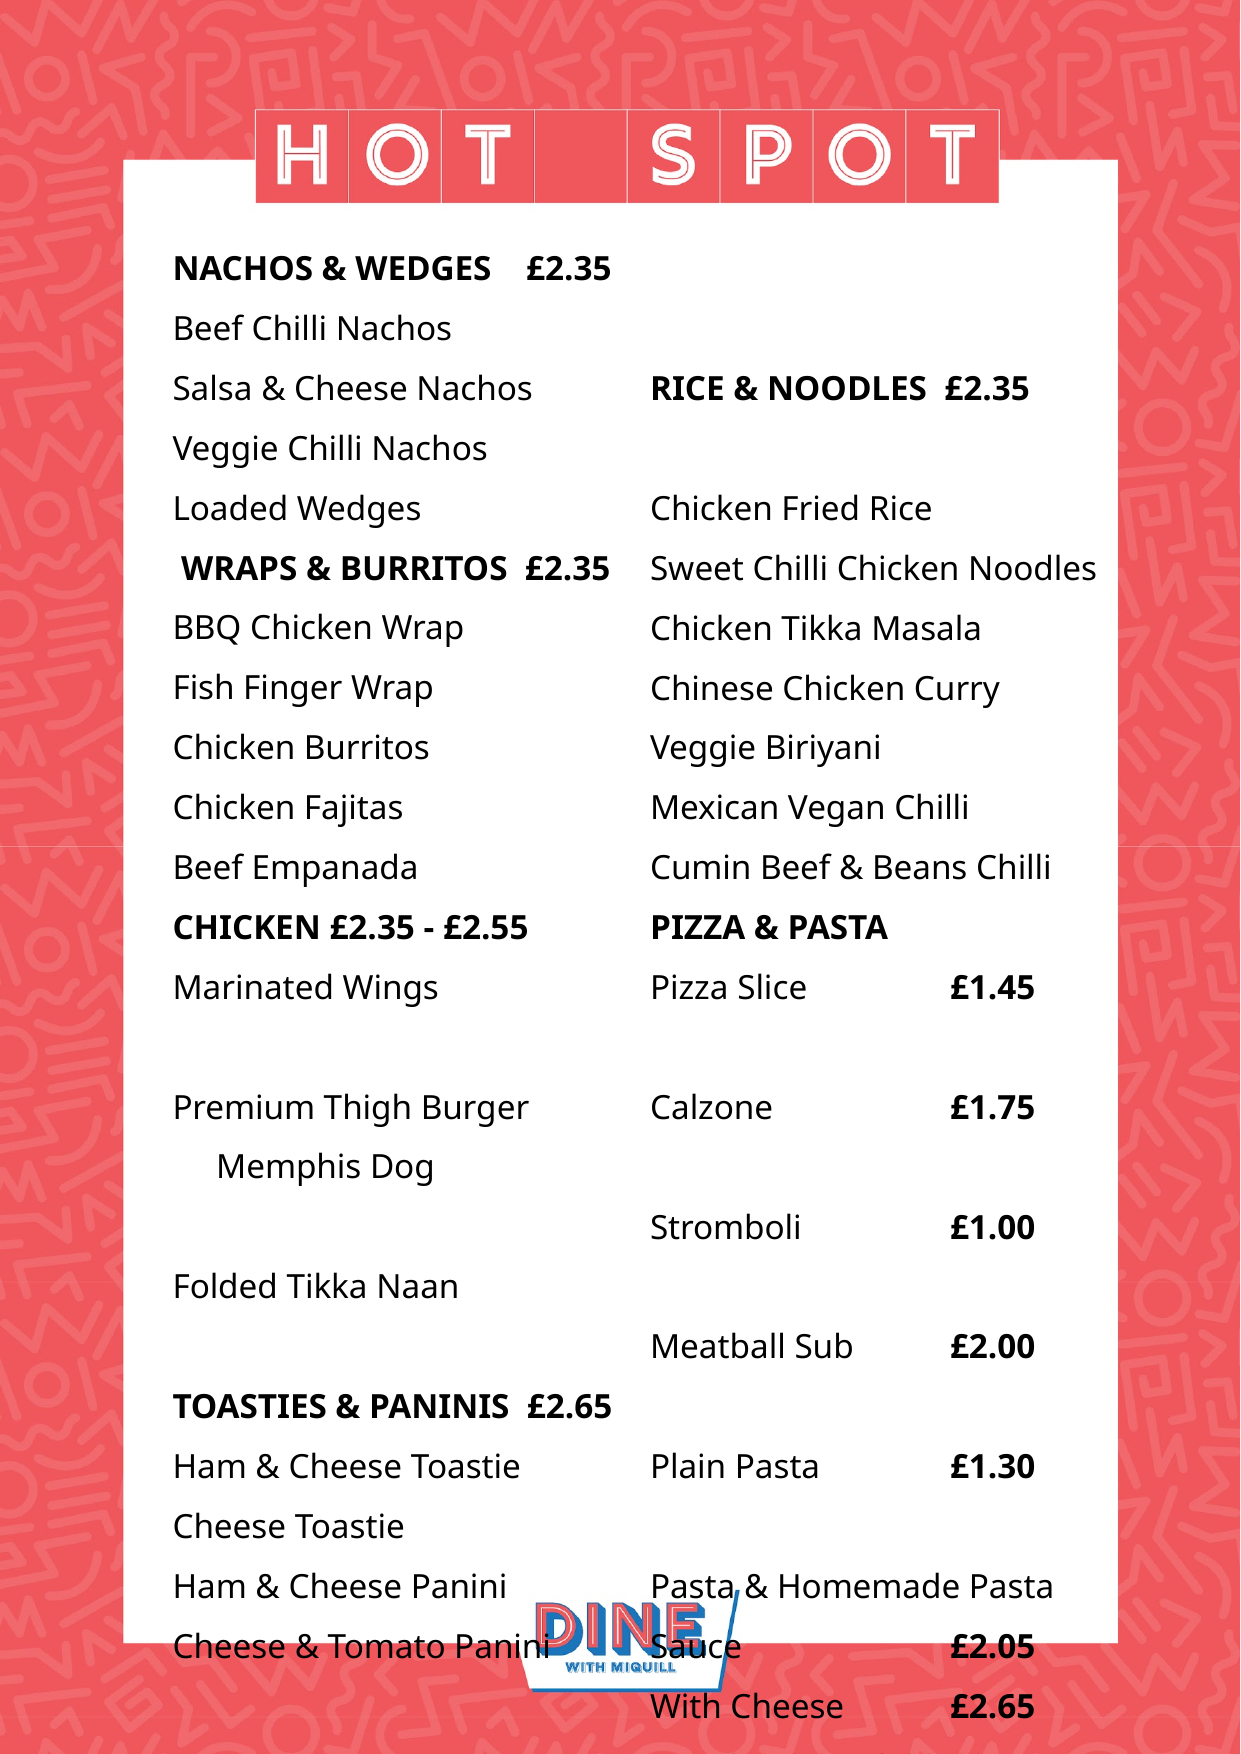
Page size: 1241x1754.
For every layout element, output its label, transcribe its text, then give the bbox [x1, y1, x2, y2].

picture [0, 0, 1241, 1754]
text_box NACHOS & WEDGES £2.35 Beef Chilli Nachos Salsa & Cheese Nachos Veggie Chilli Nachos Loaded Wedges WRAPS & BURRITOS £2.35 BBQ Chicken Wrap Fish Finger Wrap Chicken Burritos Chicken Fajitas Beef Empanada CHICKEN £2.35 - £2.55 Marinated Wings Premium Thigh Burger Memphis Dog Folded Tikka Naan TOASTIES & PANINIS £2.65 Ham & Cheese Toastie Cheese Toastie Ham & Cheese Panini Cheese & Tomato Panini RICE & NOODLES £2.35 Chicken Fried Rice Sweet Chilli Chicken Noodles Chicken Tikka Masala Chinese Chicken Curry Veggie Biriyani Mexican Vegan Chilli Cumin Beef & Beans Chilli PIZZA & PASTA Pizza Slice £1.45 Calzone £1.75 Stromboli £1.00 Meatball Sub £2.00 Plain Pasta £1.30 Pasta & Homemade Pasta Sauce £2.05 With Cheese £2.65 BURGERS & DOGS £2.55 Cheeseburger Breaded Chicken Burger Kathi Roll Saveloy Hotdog [157, 212, 1143, 1754]
